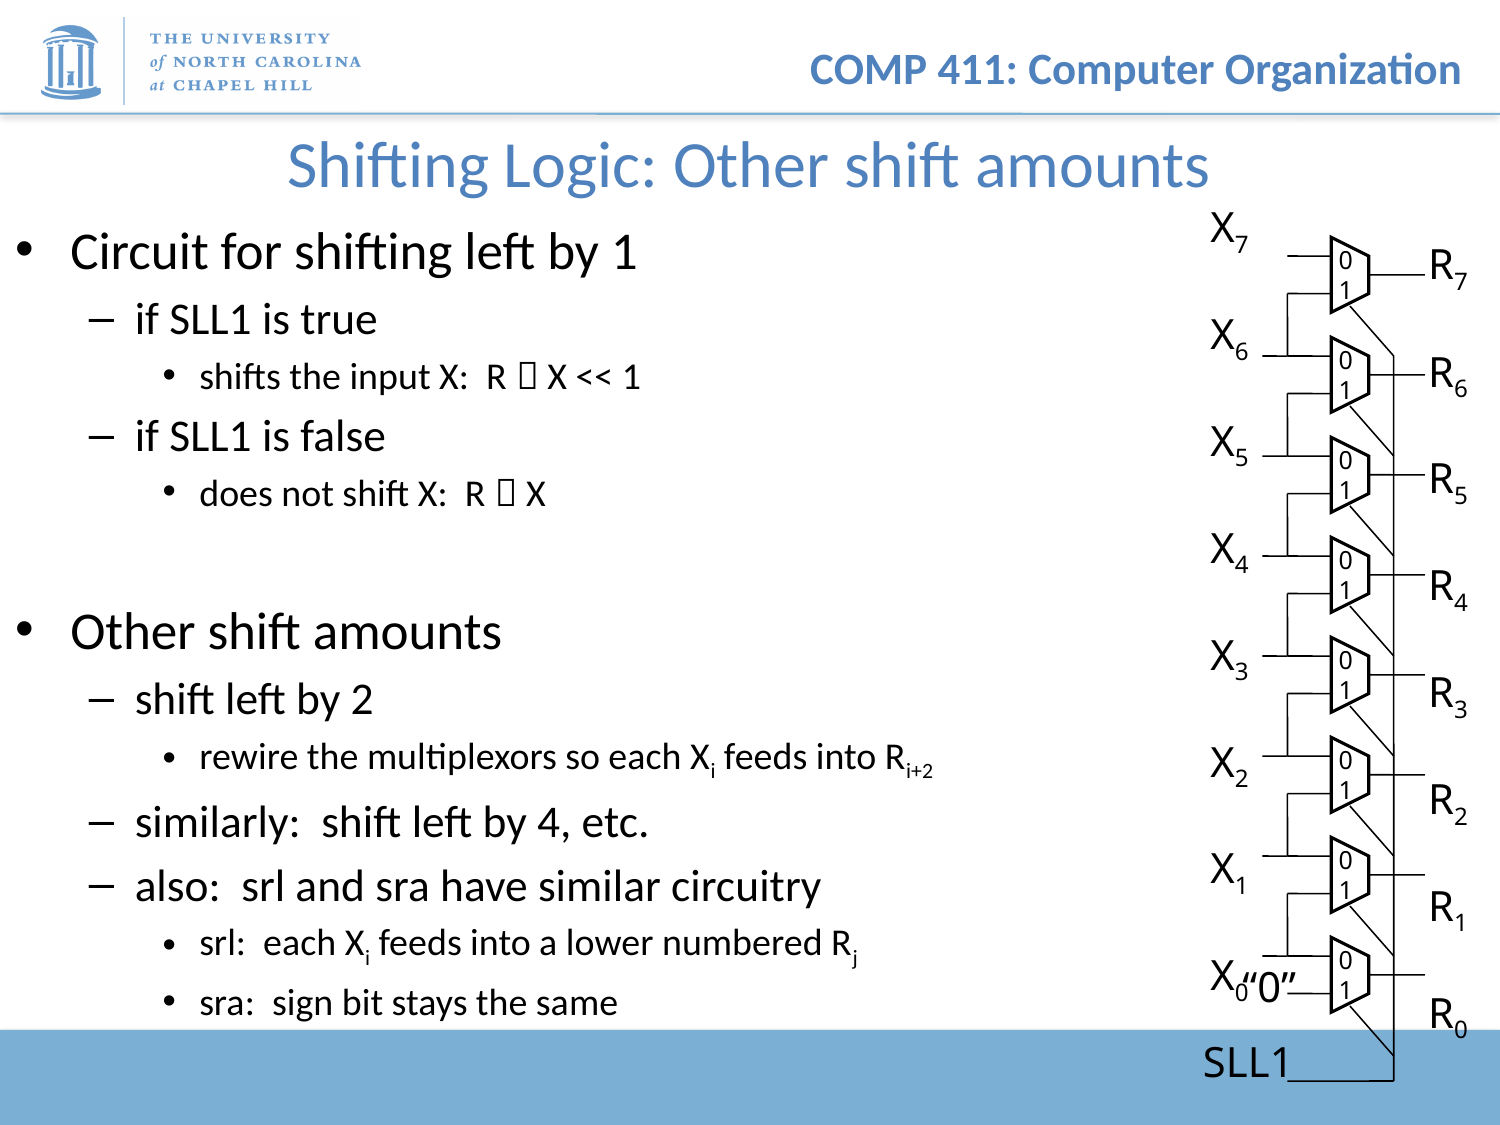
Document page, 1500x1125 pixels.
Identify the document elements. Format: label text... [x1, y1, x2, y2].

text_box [1188, 193, 1485, 1095]
title Shifting Logic: Other shift amounts [0, 113, 1500, 209]
list Circuit for shifting left by 1 if SLL1 is true shifts the input X: R  X << 1 if SLL1 is false does not shift X: R  X Other shift amounts shift left by 2 rewire the multiplexors so each Xi feeds into Ri+2 similarly: shift left by 4, etc. also: srl and sra have similar circuitry srl: each Xi feeds into a lower numbered Rj sra: sign bit stays the same [0, 209, 1183, 1035]
picture [41, 17, 361, 105]
